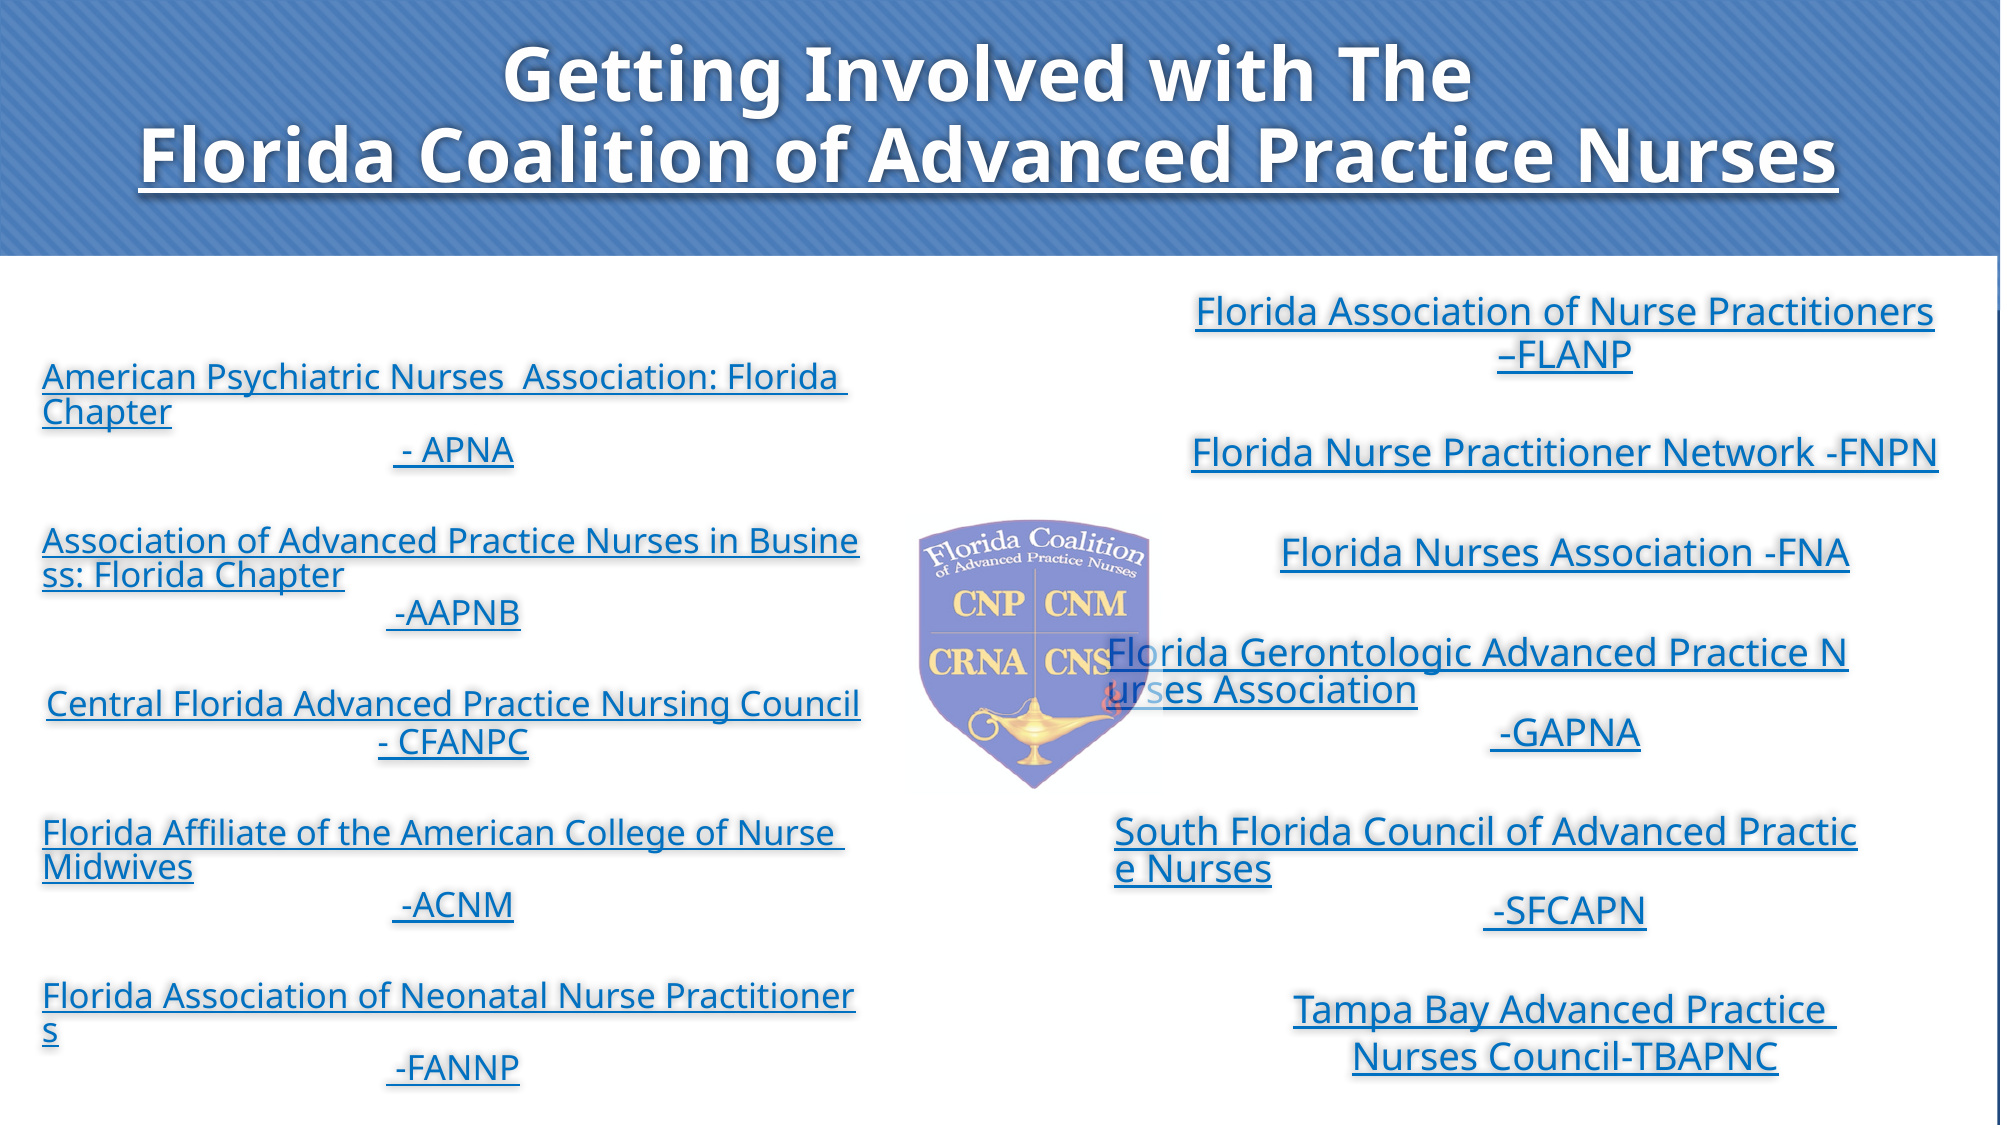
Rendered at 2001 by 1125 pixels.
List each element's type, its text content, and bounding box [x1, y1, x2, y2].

list Florida Association of Nurse Practitioners –FLANP Florida Nurse Practitioner Network -FNPN Florida Nurses Association -FNA Florida Gerontologic Advanced Practice Nurses Association -GAPNA South Florida Council of Advanced Practice Nurses -SFCAPN Tampa Bay Advanced Practice Nurses Council-TBAPNC Florida Chapter of NAPNAP [1091, 280, 1959, 1125]
list American Psychiatric Nurses Association: Florida Chapter - APNA Association of Advanced Practice Nurses in Business: Florida Chapter -AAPNB Central Florida Advanced Practice Nursing Council - CFANPC Florida Affiliate of the American College of Nurse Midwives -ACNM Florida Association of Neonatal Nurse Practitioners -FANNP Florida Association of Clinical Nurse Specialists -FACNS Florida Association of Nurse Anesthetists-FANA [26, 305, 880, 1125]
text_box [0, 255, 1998, 1125]
title Getting Involved with The Florida Coalition of Advanced Practice Nurses [0, 46, 1980, 207]
picture [904, 513, 1163, 795]
